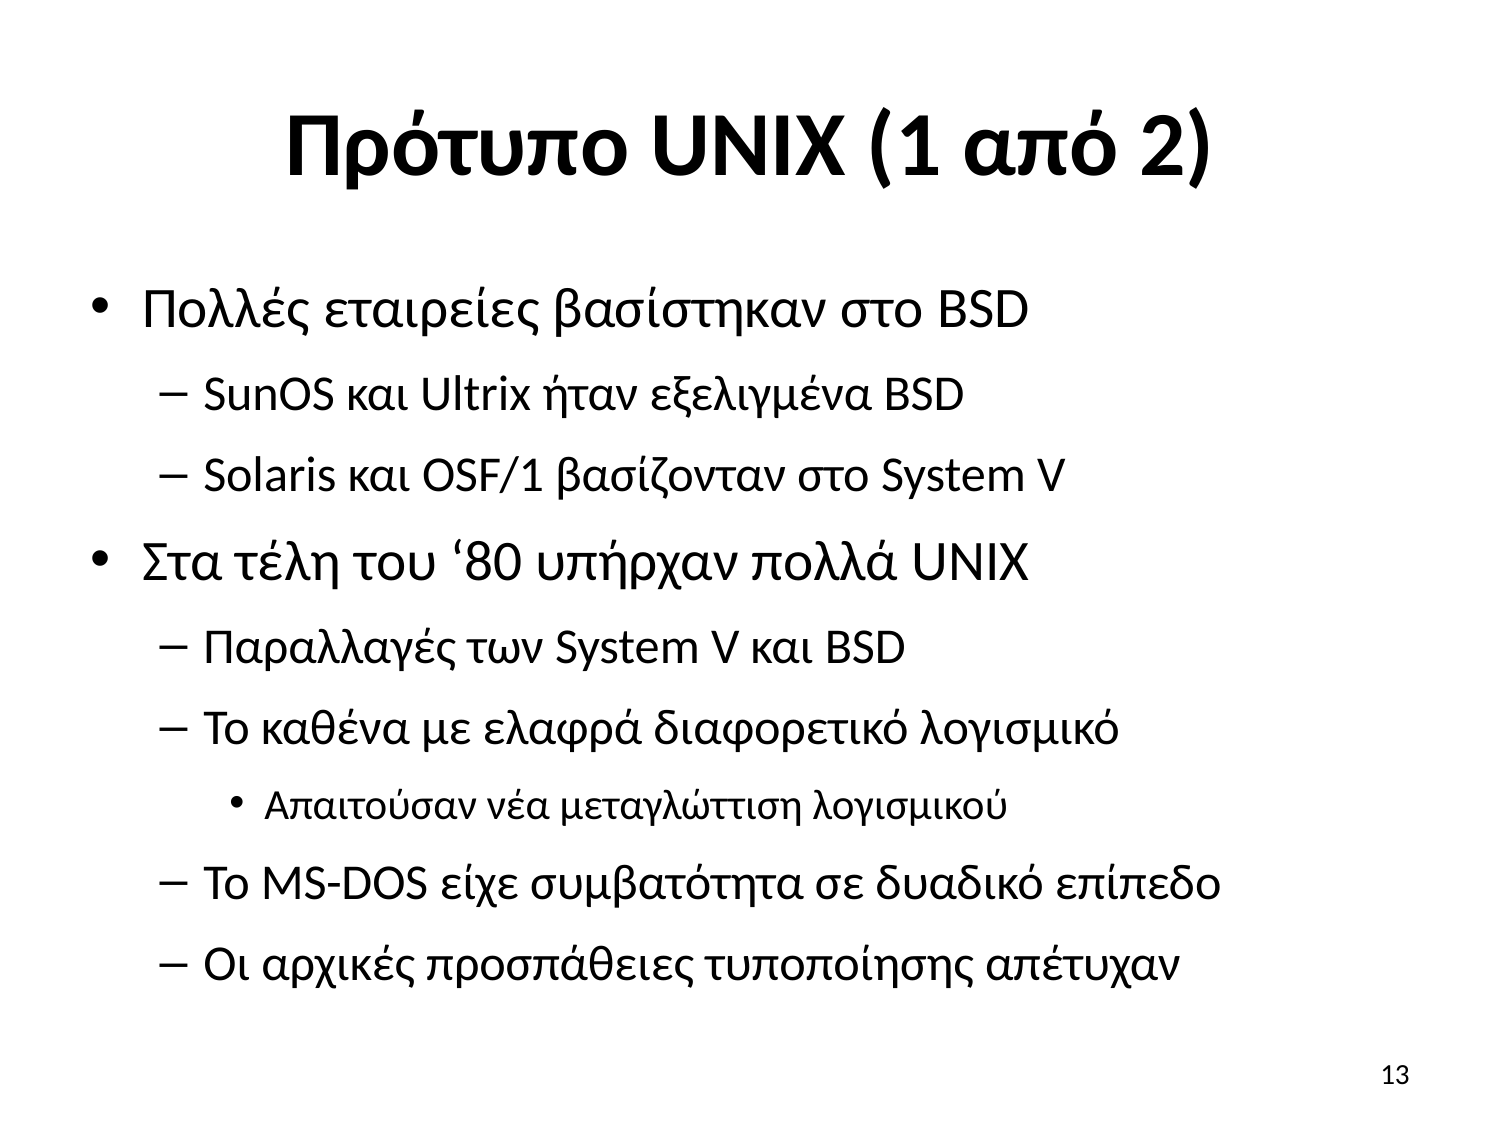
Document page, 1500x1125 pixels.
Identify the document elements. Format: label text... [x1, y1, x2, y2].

title Πρότυπο UNIX (1 από 2) [75, 45, 1425, 233]
list Πολλές εταιρείες βασίστηκαν στο BSD SunOS και Ultrix ήταν εξελιγμένα BSD Solaris και OSF/1 βασίζονταν στο System V Στα τέλη του ‘80 υπήρχαν πολλά UNIX Παραλλαγές των System V και BSD Το καθένα με ελαφρά διαφορετικό λογισμικό Απαιτούσαν νέα μεταγλώττιση λογισμικού Το MS-DOS είχε συμβατότητα σε δυαδικό επίπεδο Οι αρχικές προσπάθειες τυποποίησης απέτυχαν [75, 262, 1425, 1005]
slide_number 13 [1074, 1042, 1425, 1103]
